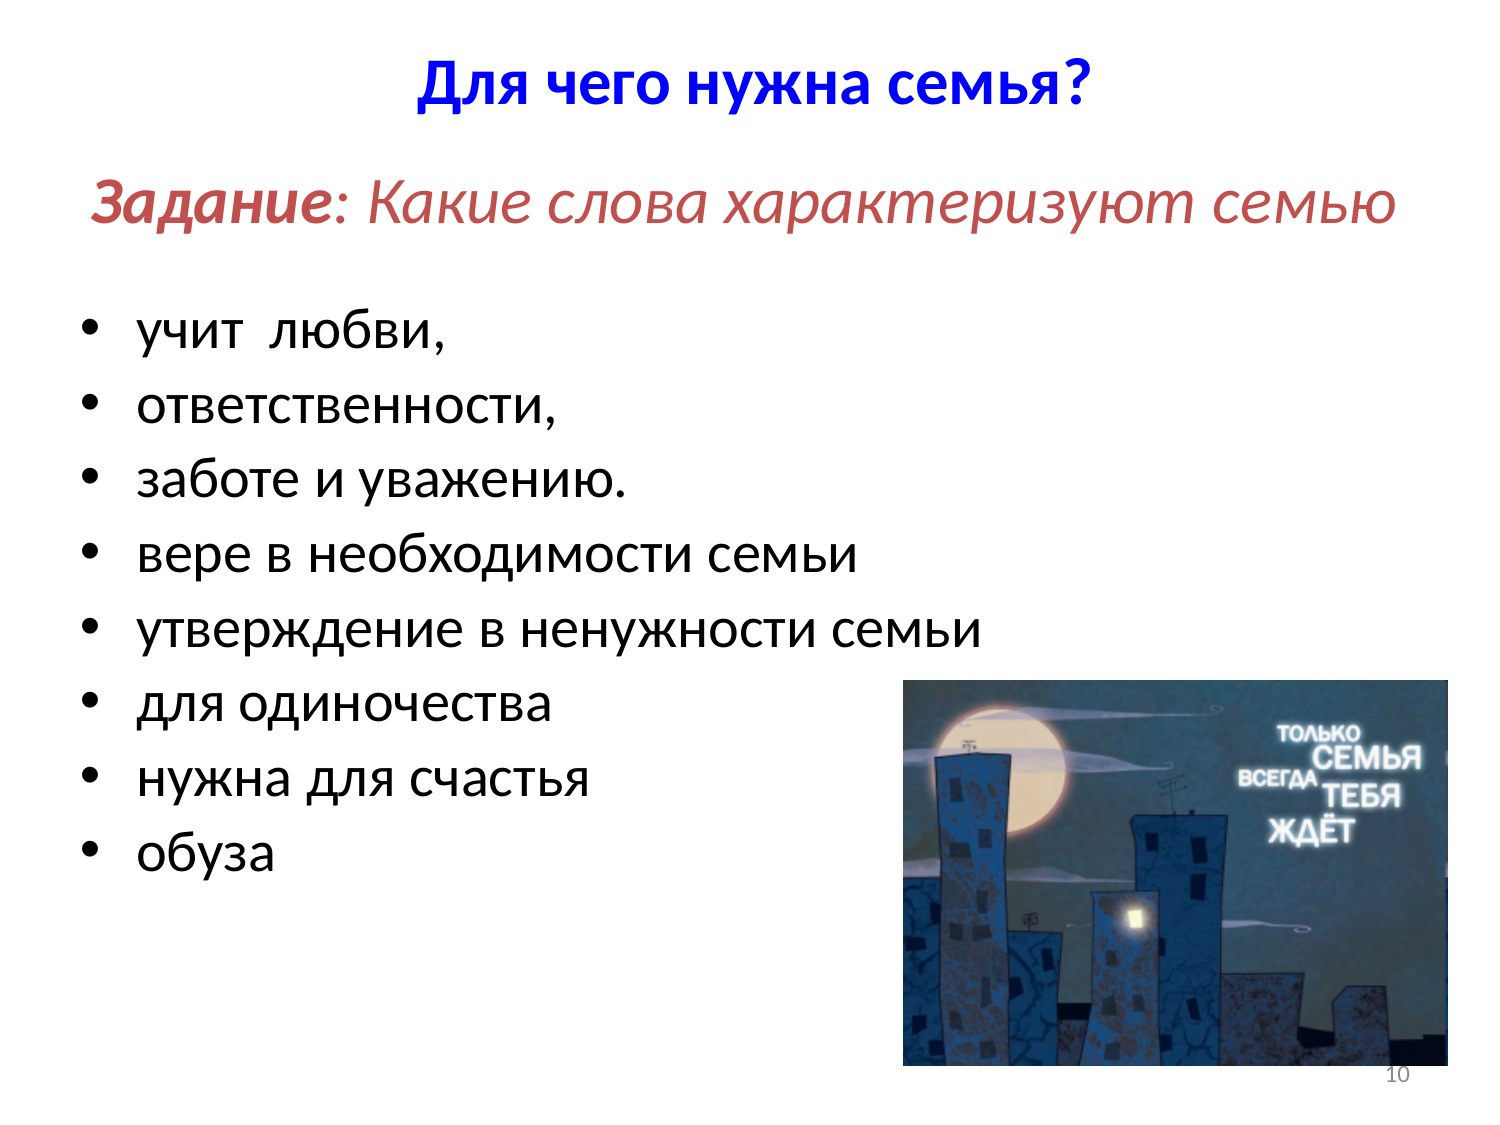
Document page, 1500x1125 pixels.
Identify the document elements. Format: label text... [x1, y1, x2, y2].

text_box Для чего нужна семья? [230, 30, 1282, 126]
list учит любви, ответственности, заботе и уважению. вере в необходимости семьи утверждение в ненужности семьи для одиночества нужна для счастья обуза [64, 290, 1415, 946]
picture [903, 680, 1448, 1066]
slide_number 10 [1074, 1073, 1425, 1103]
title Задание: Какие слова характеризуют семью [53, 137, 1436, 257]
